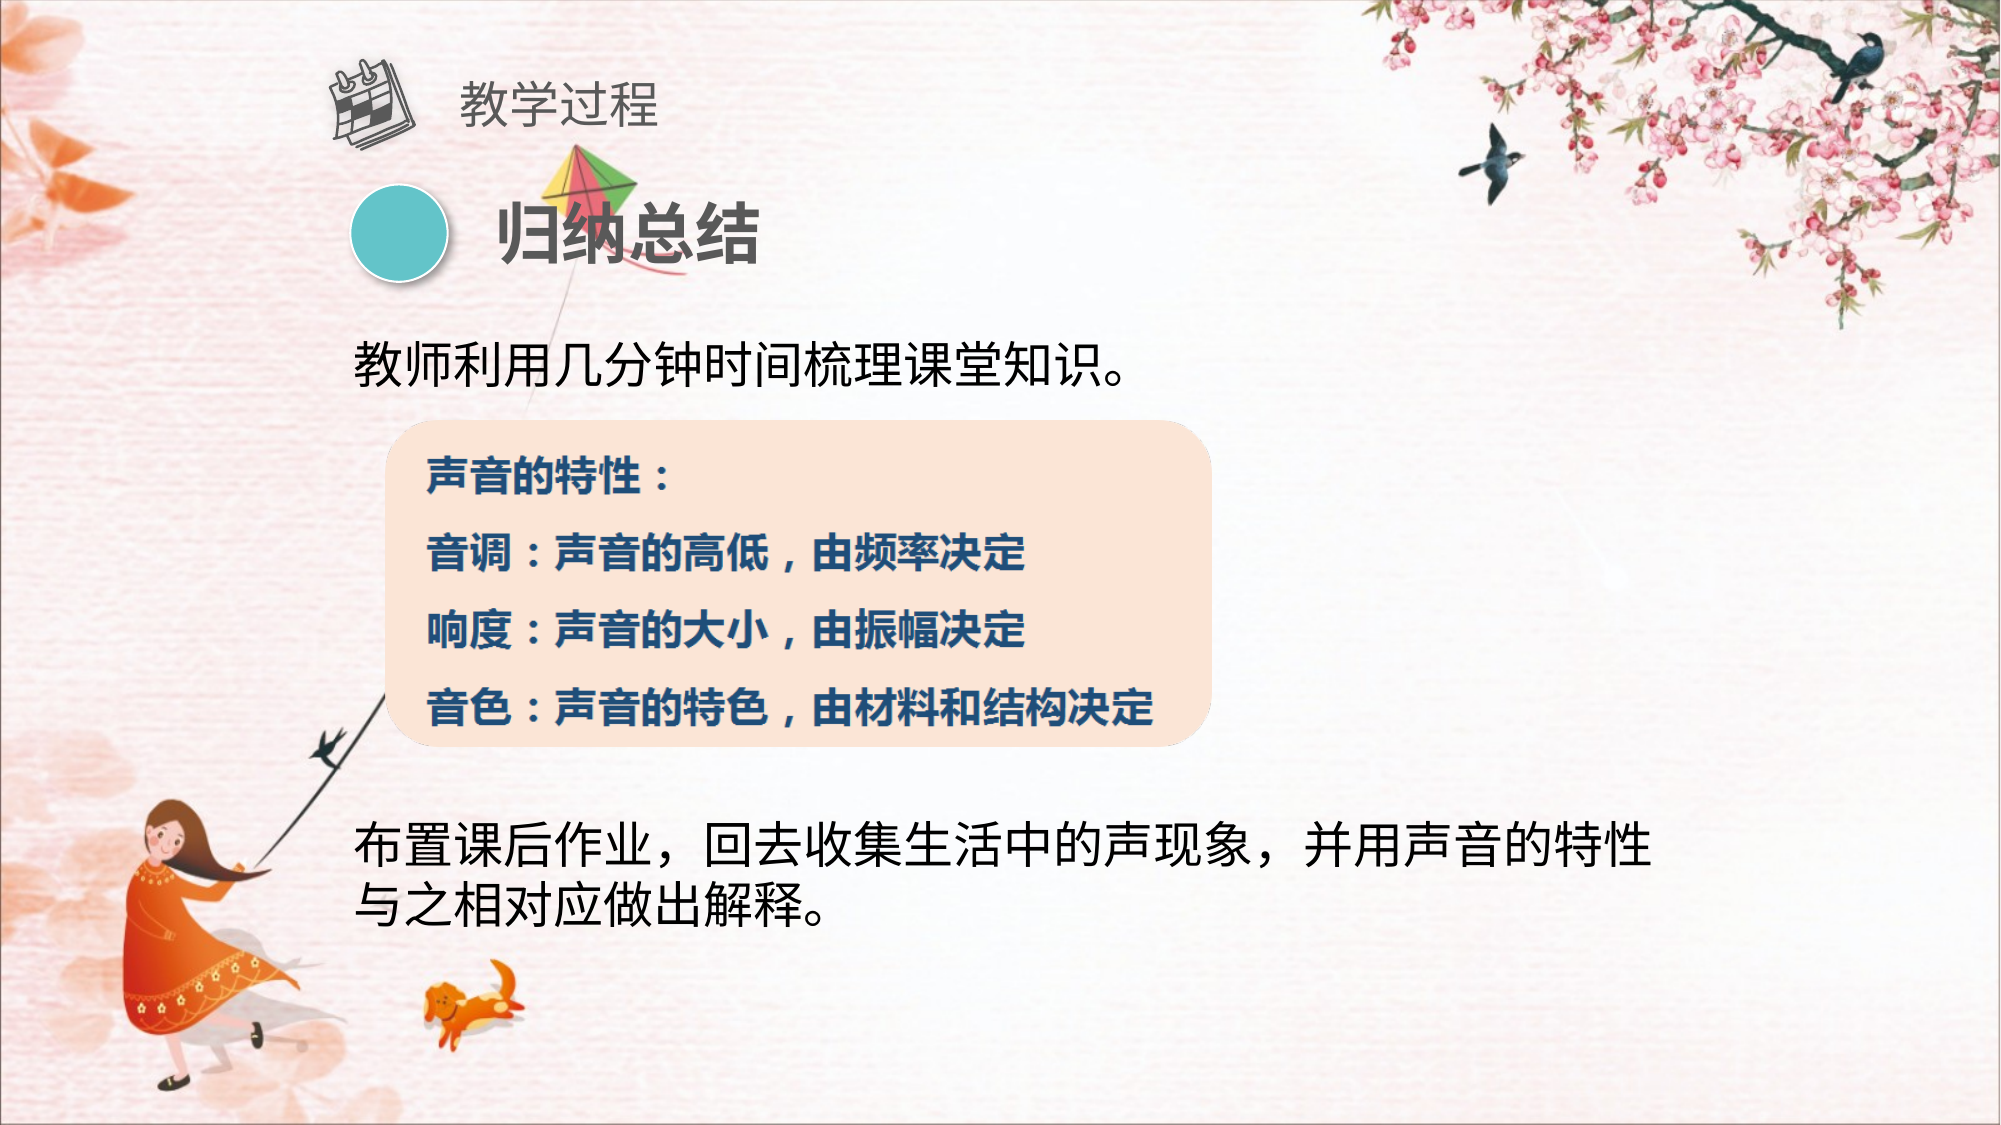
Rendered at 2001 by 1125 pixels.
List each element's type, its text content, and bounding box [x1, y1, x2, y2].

text_box [328, 58, 416, 151]
text_box 教学过程 [444, 66, 717, 142]
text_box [350, 184, 826, 282]
text_box 教师利用几分钟时间梳理课堂知识。 布置课后作业，回去收集生活中的声现象，并用声音的特性与之相对应做出解释。 [338, 326, 1681, 941]
picture [0, 0, 2001, 1125]
